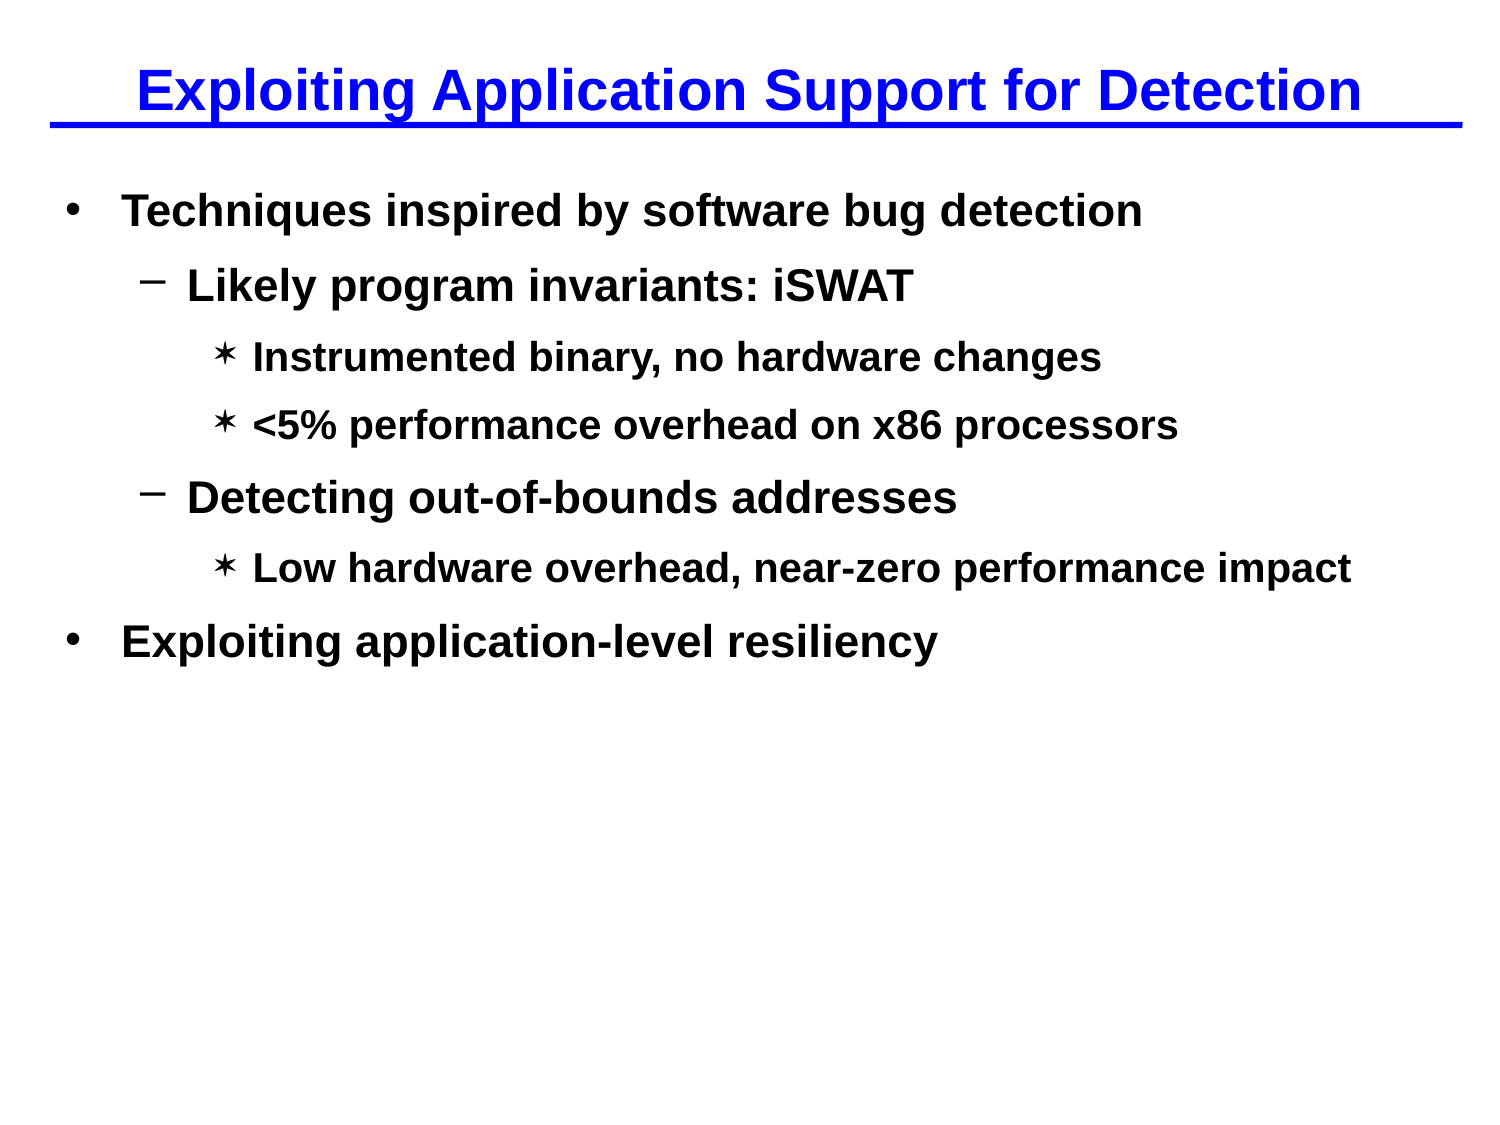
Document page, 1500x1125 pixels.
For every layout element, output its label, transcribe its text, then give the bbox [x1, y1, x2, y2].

list Techniques inspired by software bug detection Likely program invariants: iSWAT Instrumented binary, no hardware changes <5% performance overhead on x86 processors Detecting out-of-bounds addresses Low hardware overhead, near-zero performance impact Exploiting application-level resiliency [49, 162, 1463, 1076]
title Exploiting Application Support for Detection [0, 24, 1500, 151]
